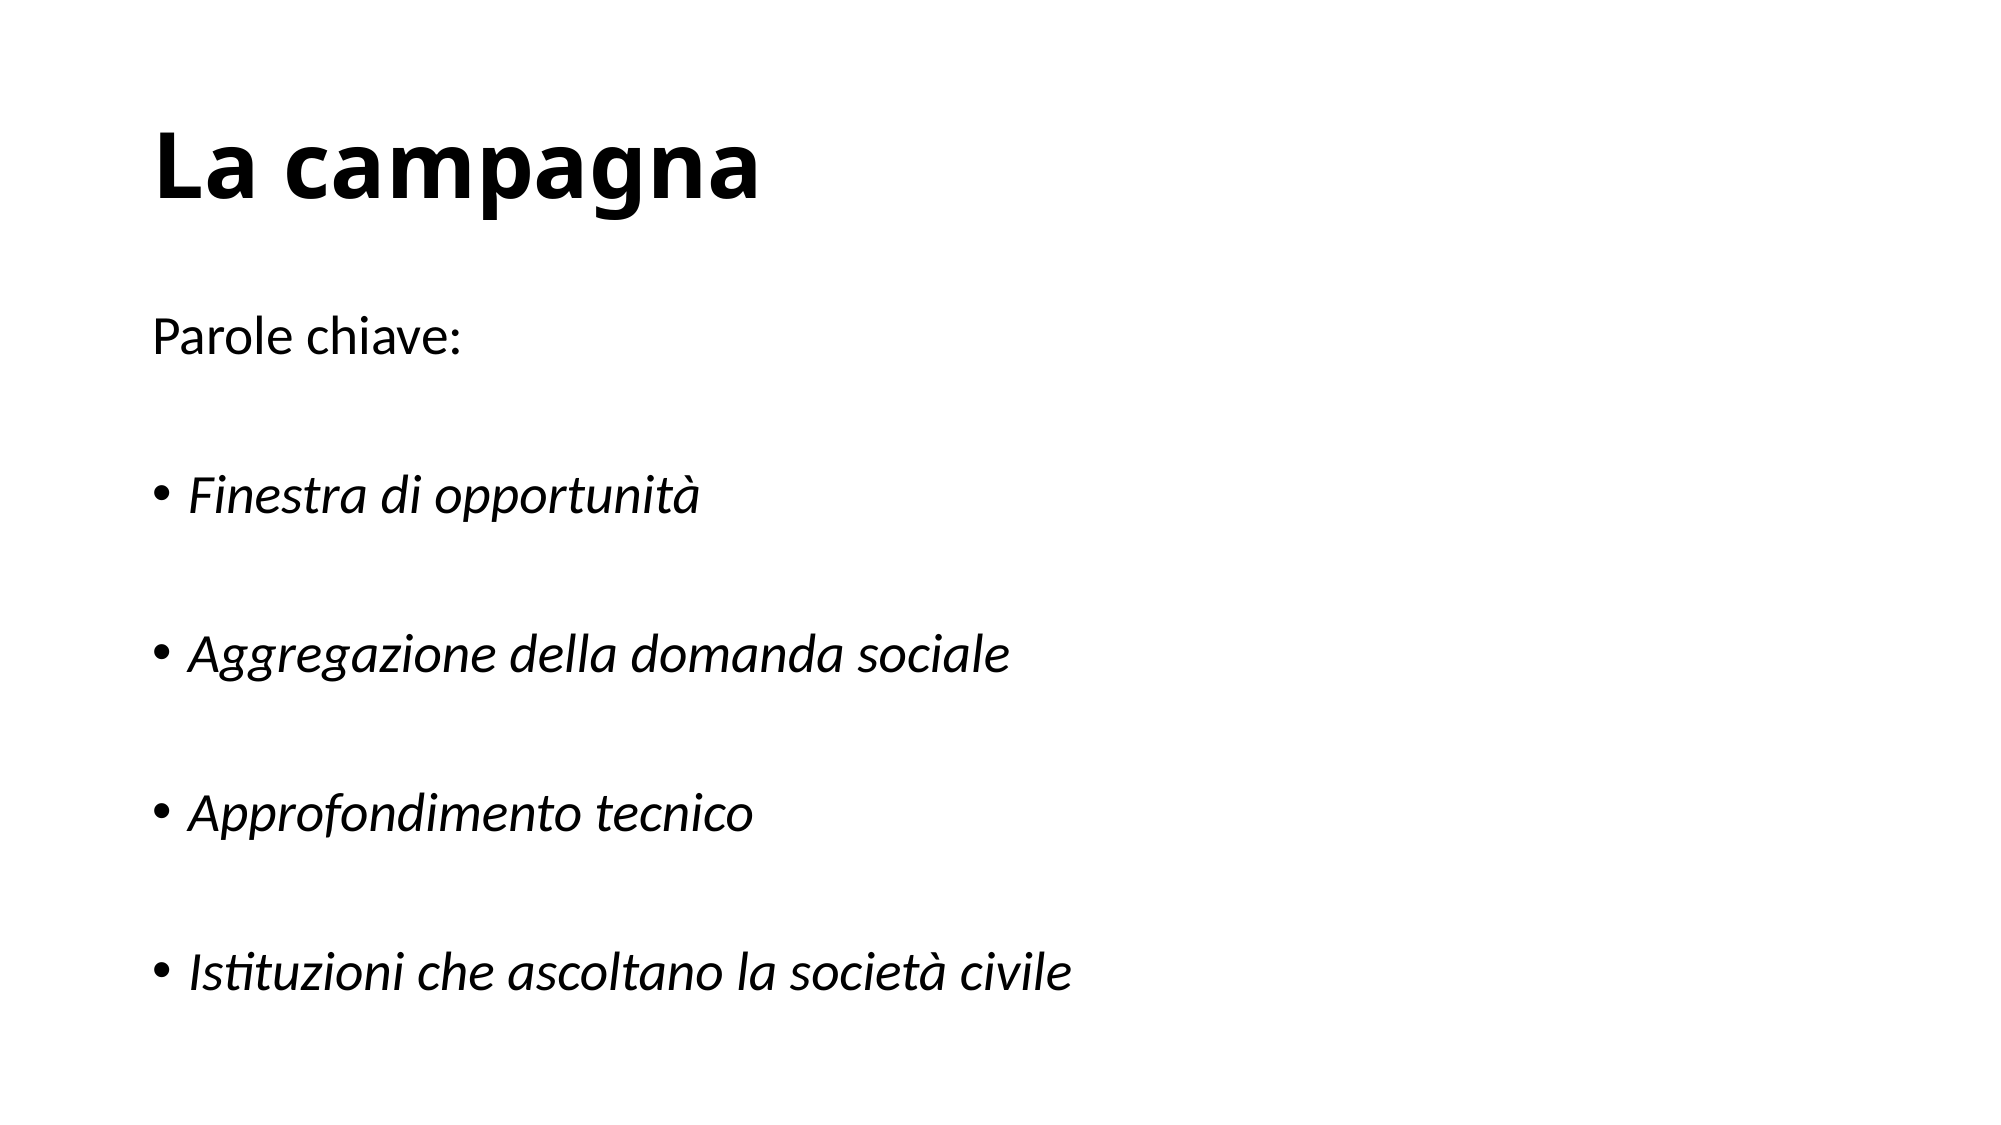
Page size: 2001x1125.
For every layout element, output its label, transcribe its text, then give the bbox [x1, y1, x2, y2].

title La campagna [137, 59, 1863, 278]
list Parole chiave: Finestra di opportunità Aggregazione della domanda sociale Approfondimento tecnico Istituzioni che ascoltano la società civile [137, 299, 1863, 1014]
